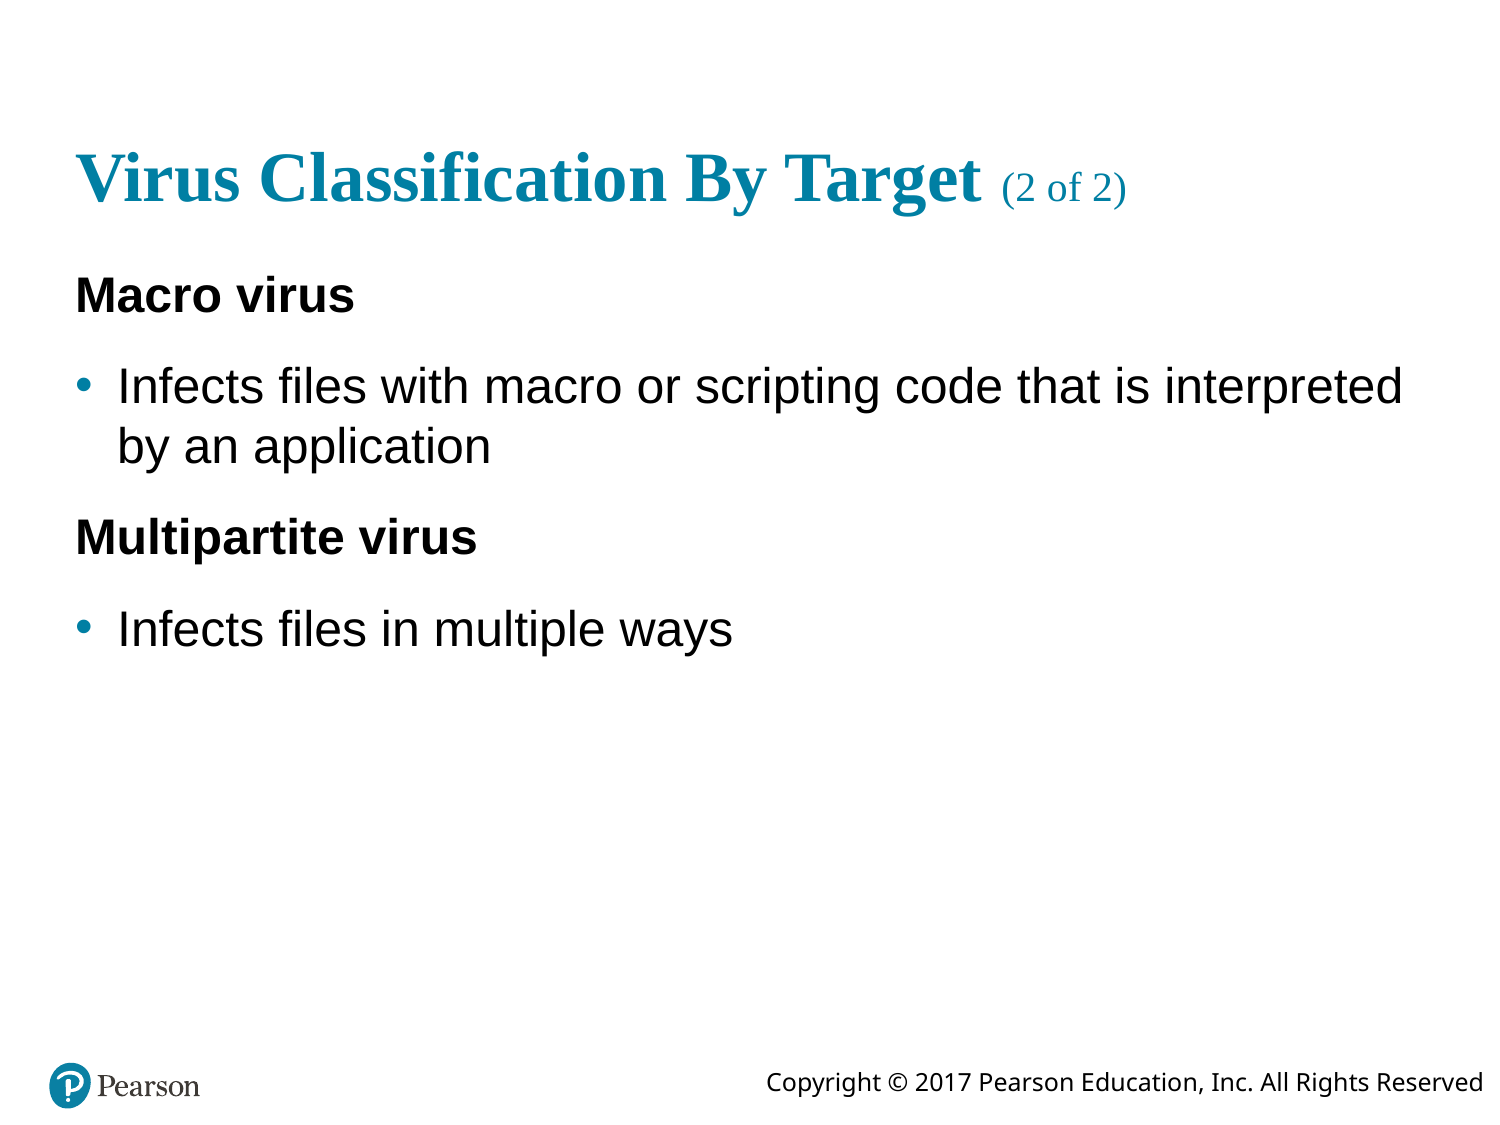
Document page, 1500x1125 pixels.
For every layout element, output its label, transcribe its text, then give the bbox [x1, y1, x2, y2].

title Virus Classification By Target (2 of 2) [75, 35, 1425, 216]
list Macro virus Infects files with macro or scripting code that is interpreted by an application Multipartite virus Infects files in multiple ways [75, 262, 1425, 1005]
